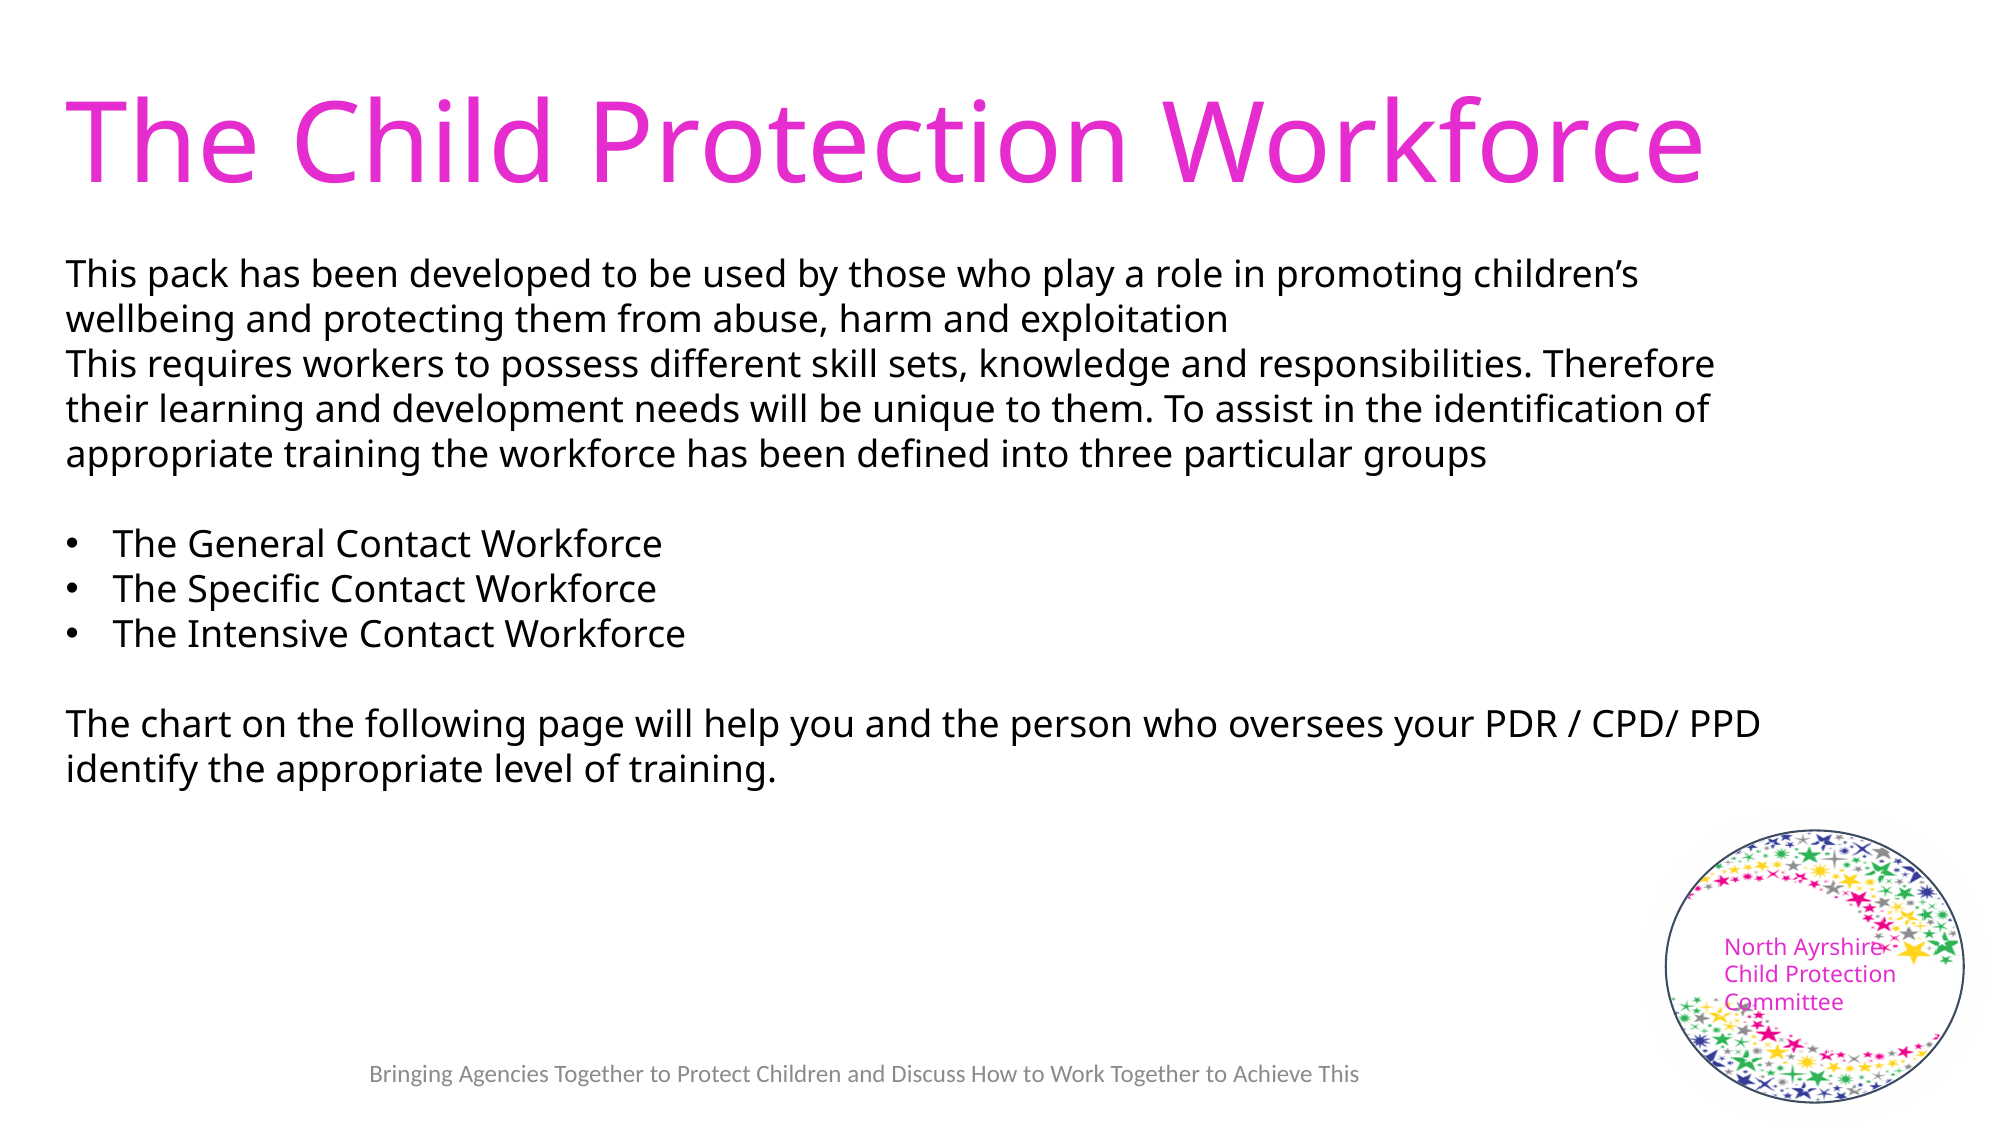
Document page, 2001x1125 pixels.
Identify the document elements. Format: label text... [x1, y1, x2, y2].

text_box North Ayrshire Child Protection Committee [1664, 829, 1965, 1104]
footer Bringing Agencies Together to Protect Children and Discuss How to Work Together to Achieve This [117, 1042, 1614, 1103]
text_box The Child Protection Workforce This pack has been developed to be used by those who play a role in promoting children’s wellbeing and protecting them from abuse, harm and exploitation This requires workers to possess different skill sets, knowledge and responsibilities. Therefore their learning and development needs will be unique to them. To assist in the identification of appropriate training the workforce has been defined into three particular groups The General Contact Workforce The Specific Contact Workforce The Intensive Contact Workforce The chart on the following page will help you and the person who oversees your PDR / CPD/ PPD identify the appropriate level of training. [50, 62, 1790, 887]
